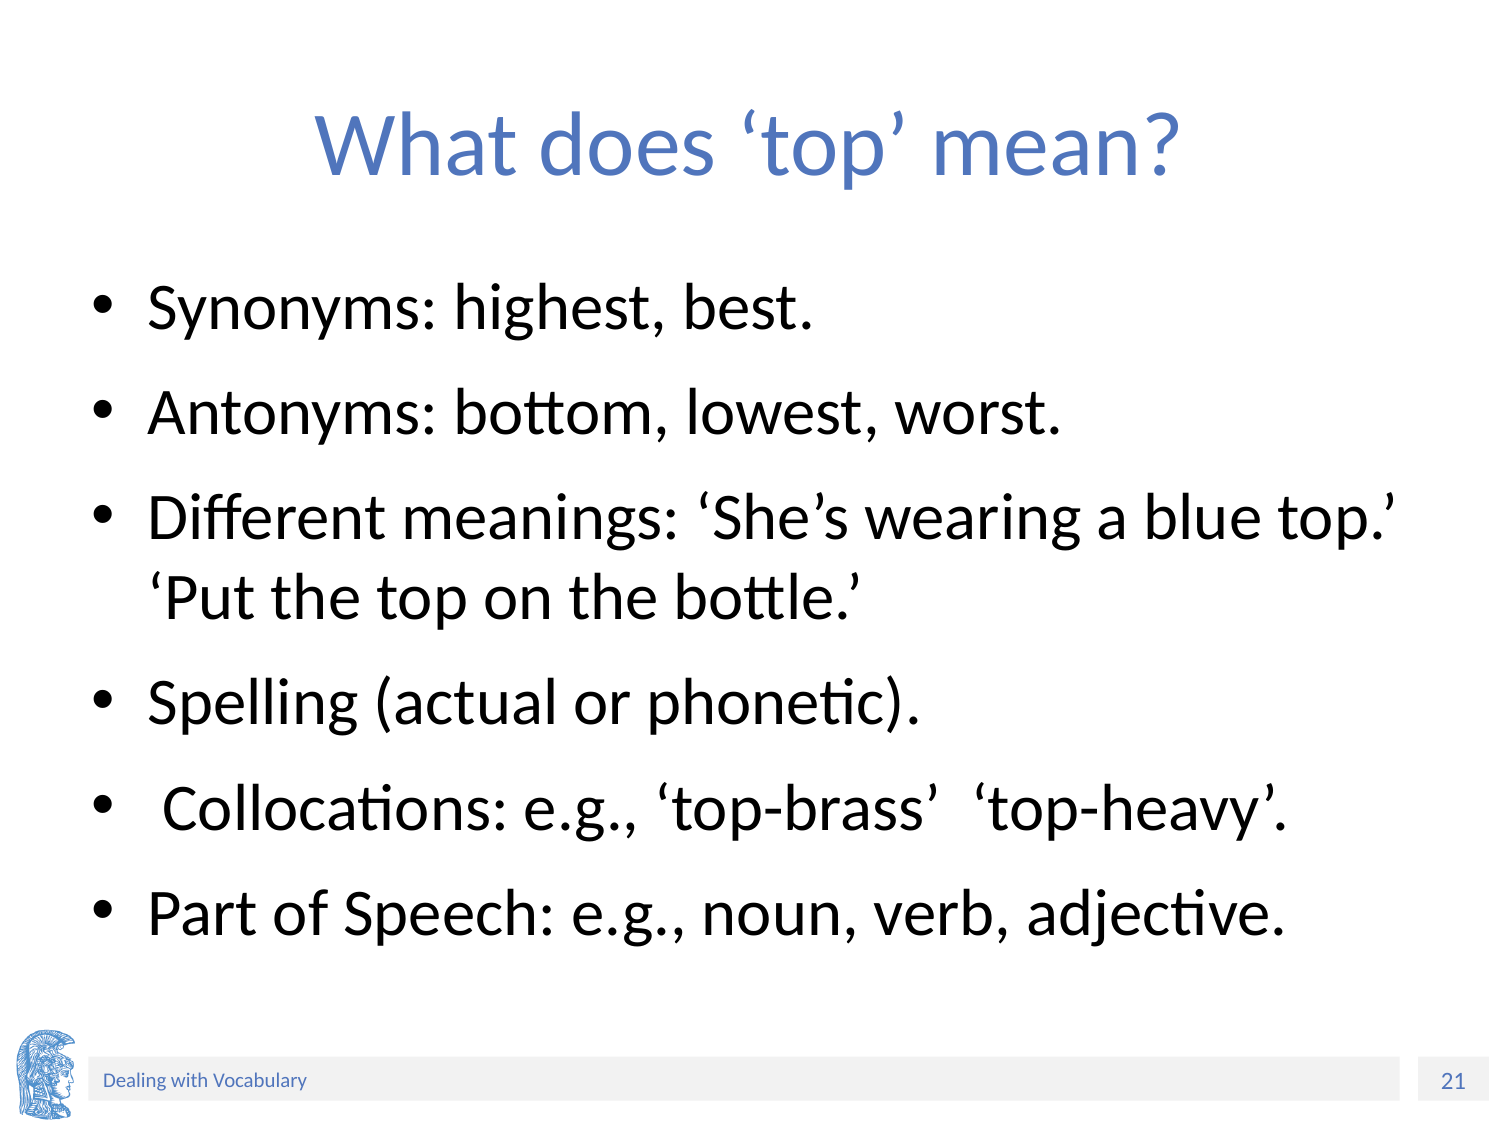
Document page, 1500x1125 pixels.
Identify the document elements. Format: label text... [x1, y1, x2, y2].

title What does ‘top’ mean? [75, 45, 1425, 233]
picture [9, 1026, 81, 1120]
list Synonyms: highest, best. Antonyms: bottom, lowest, worst. Different meanings: ‘She’s wearing a blue top.’ ‘Put the top on the bottle.’ Spelling (actual or phonetic). Collocations: e.g., ‘top-brass’ ‘top-heavy’. Part of Speech: e.g., noun, verb, adjective. [76, 255, 1427, 998]
